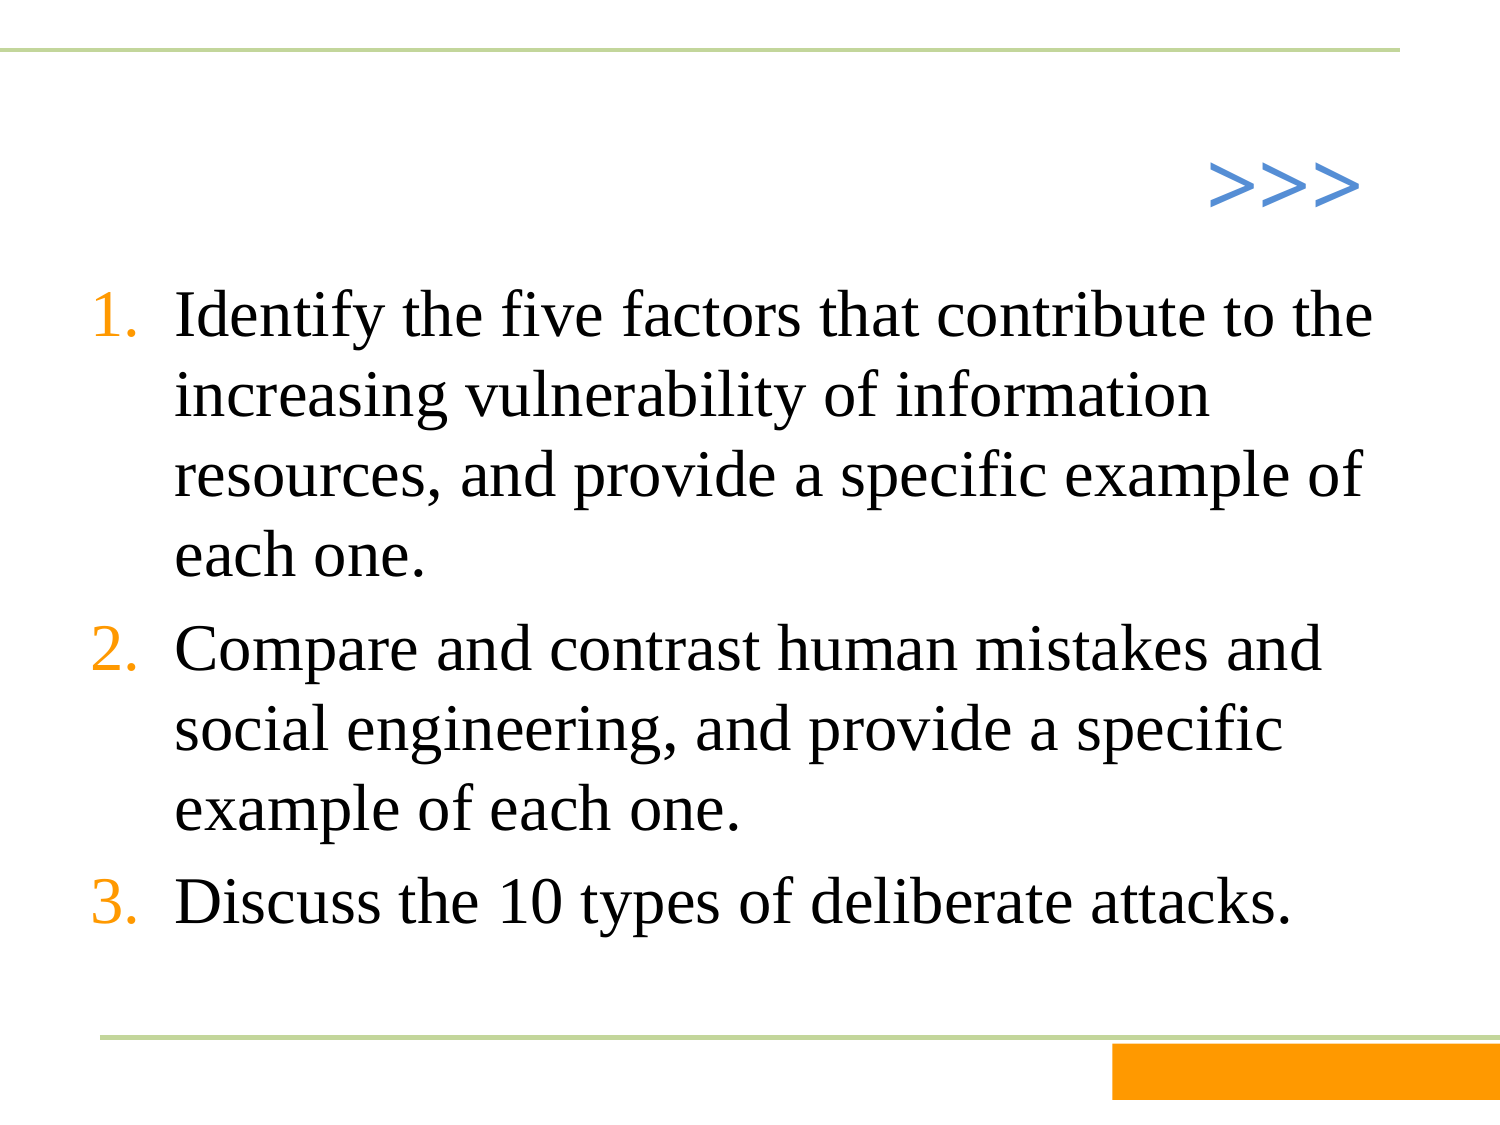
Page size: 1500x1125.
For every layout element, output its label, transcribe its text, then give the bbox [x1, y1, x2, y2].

list Identify the five factors that contribute to the increasing vulnerability of information resources, and provide a specific example of each one. Compare and contrast human mistakes and social engineering, and provide a specific example of each one. Discuss the 10 types of deliberate attacks. [75, 262, 1425, 1005]
